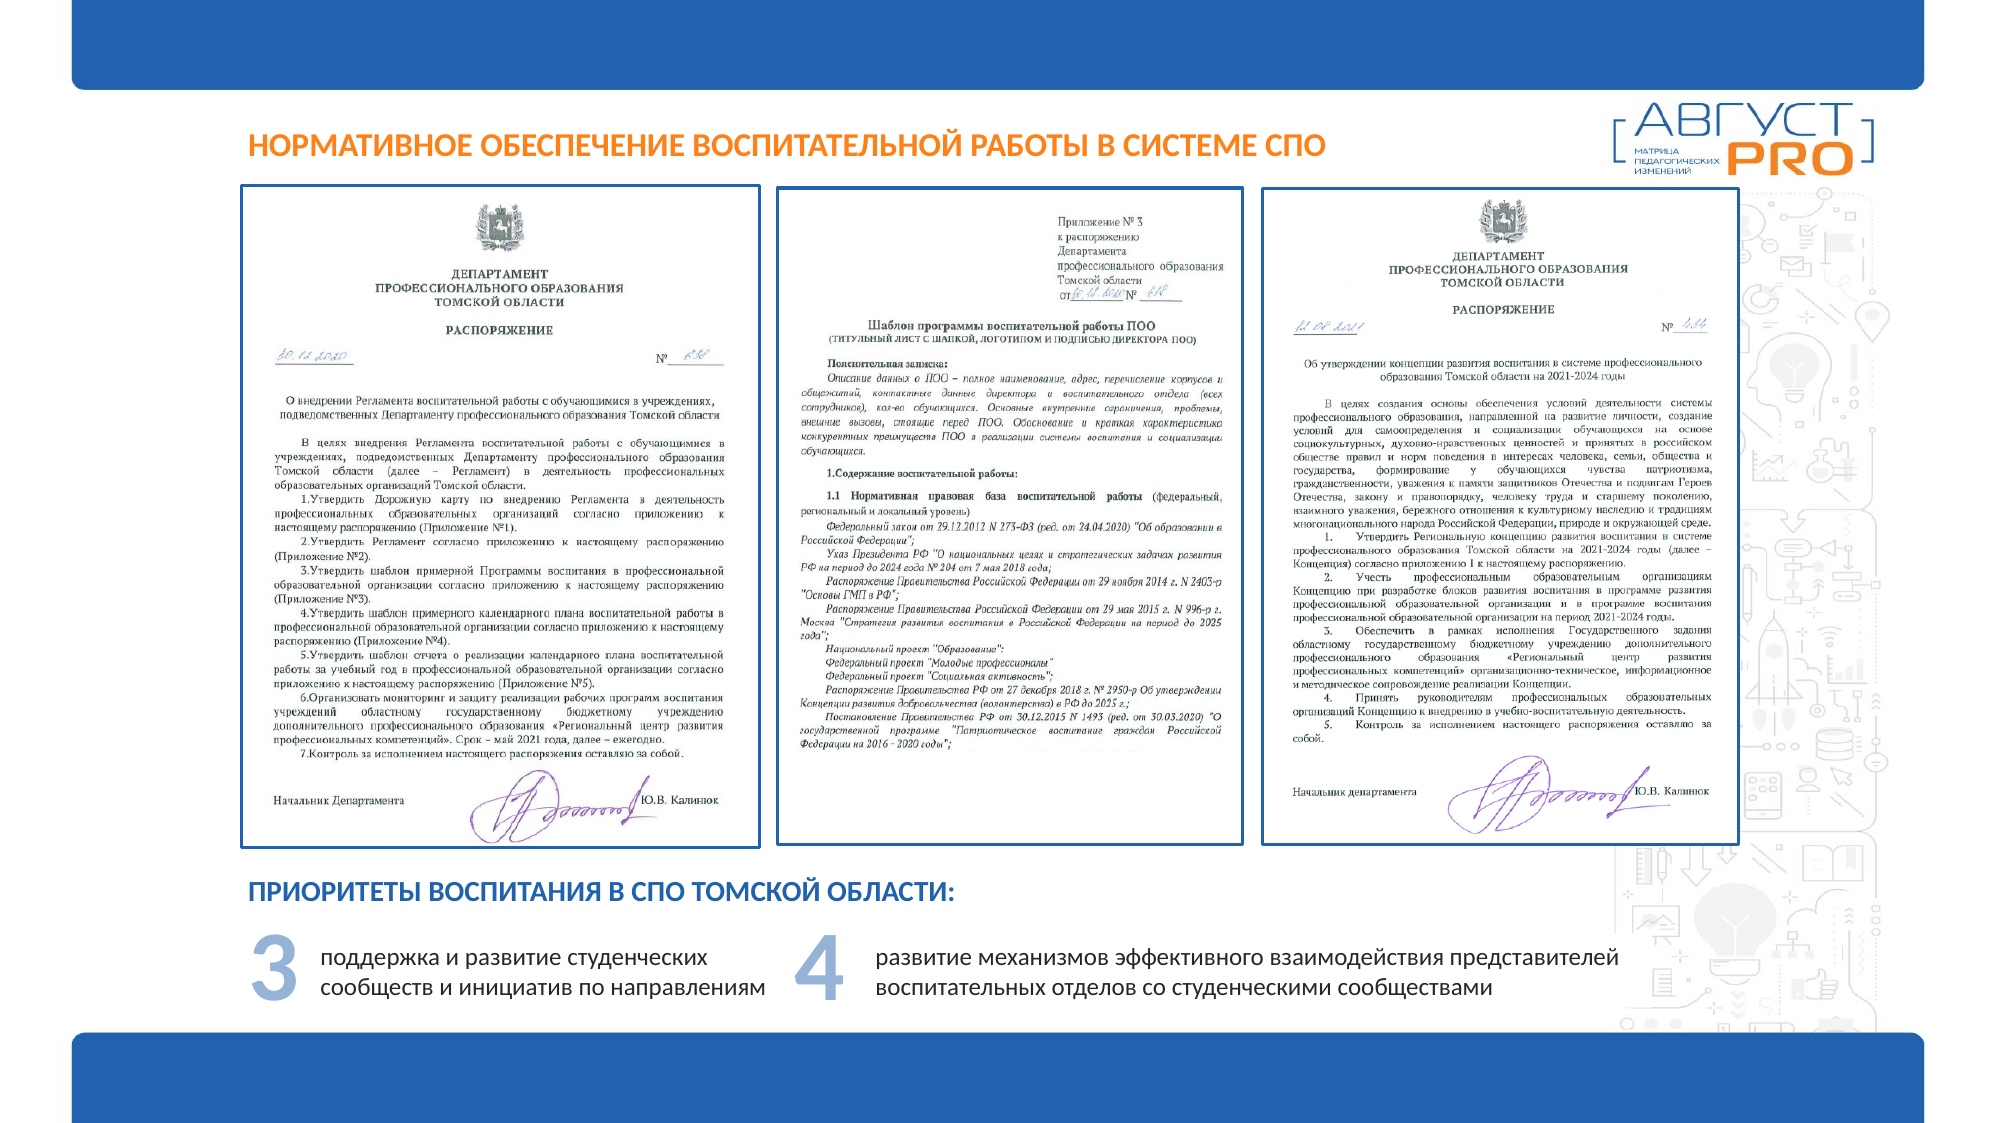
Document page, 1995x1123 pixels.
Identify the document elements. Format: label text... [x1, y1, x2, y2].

picture [0, 0, 1995, 1123]
text_box НОРМАТИВНОЕ ОБЕСПЕЧЕНИЕ ВОСПИТАТЕЛЬНОЙ РАБОТЫ В СИСТЕМЕ СПО [233, 116, 1516, 188]
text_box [233, 892, 1653, 1030]
text_box [775, 186, 1245, 847]
text_box [1261, 186, 1741, 847]
text_box [746, 184, 762, 849]
text_box ПРИОРИТЕТЫ ВОСПИТАНИЯ В СПО ТОМСКОЙ ОБЛАСТИ: [233, 865, 1362, 892]
